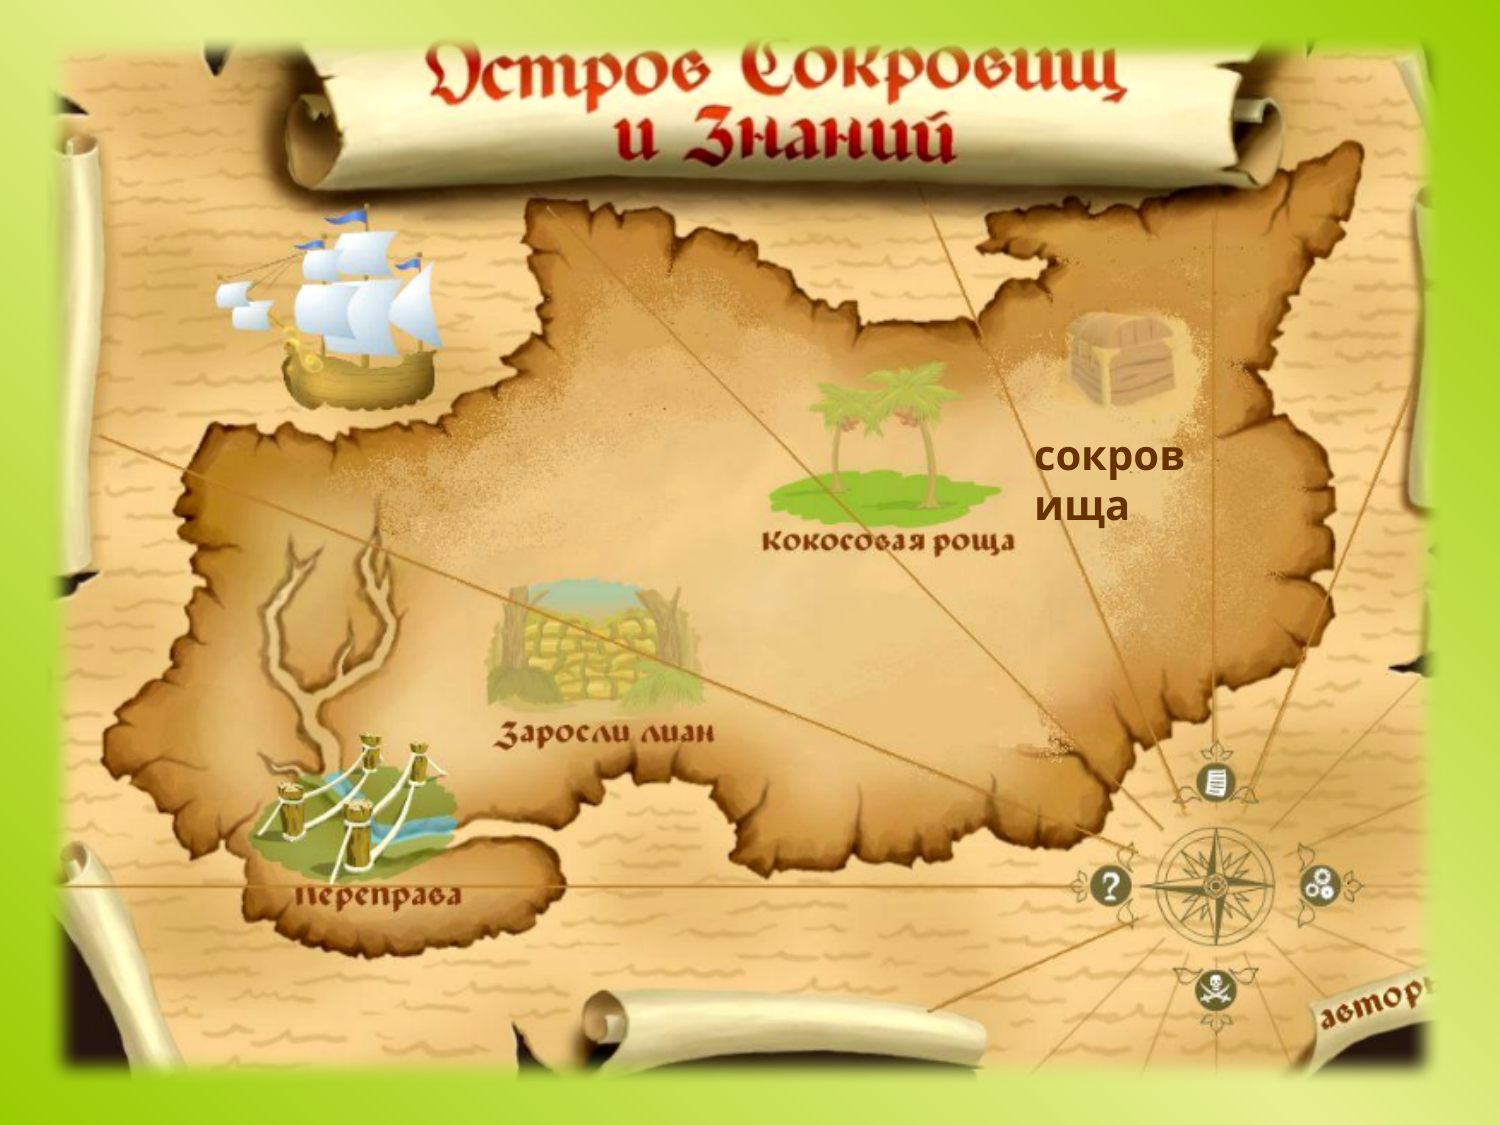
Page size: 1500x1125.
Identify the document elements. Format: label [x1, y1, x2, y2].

picture [46, 34, 1442, 1085]
